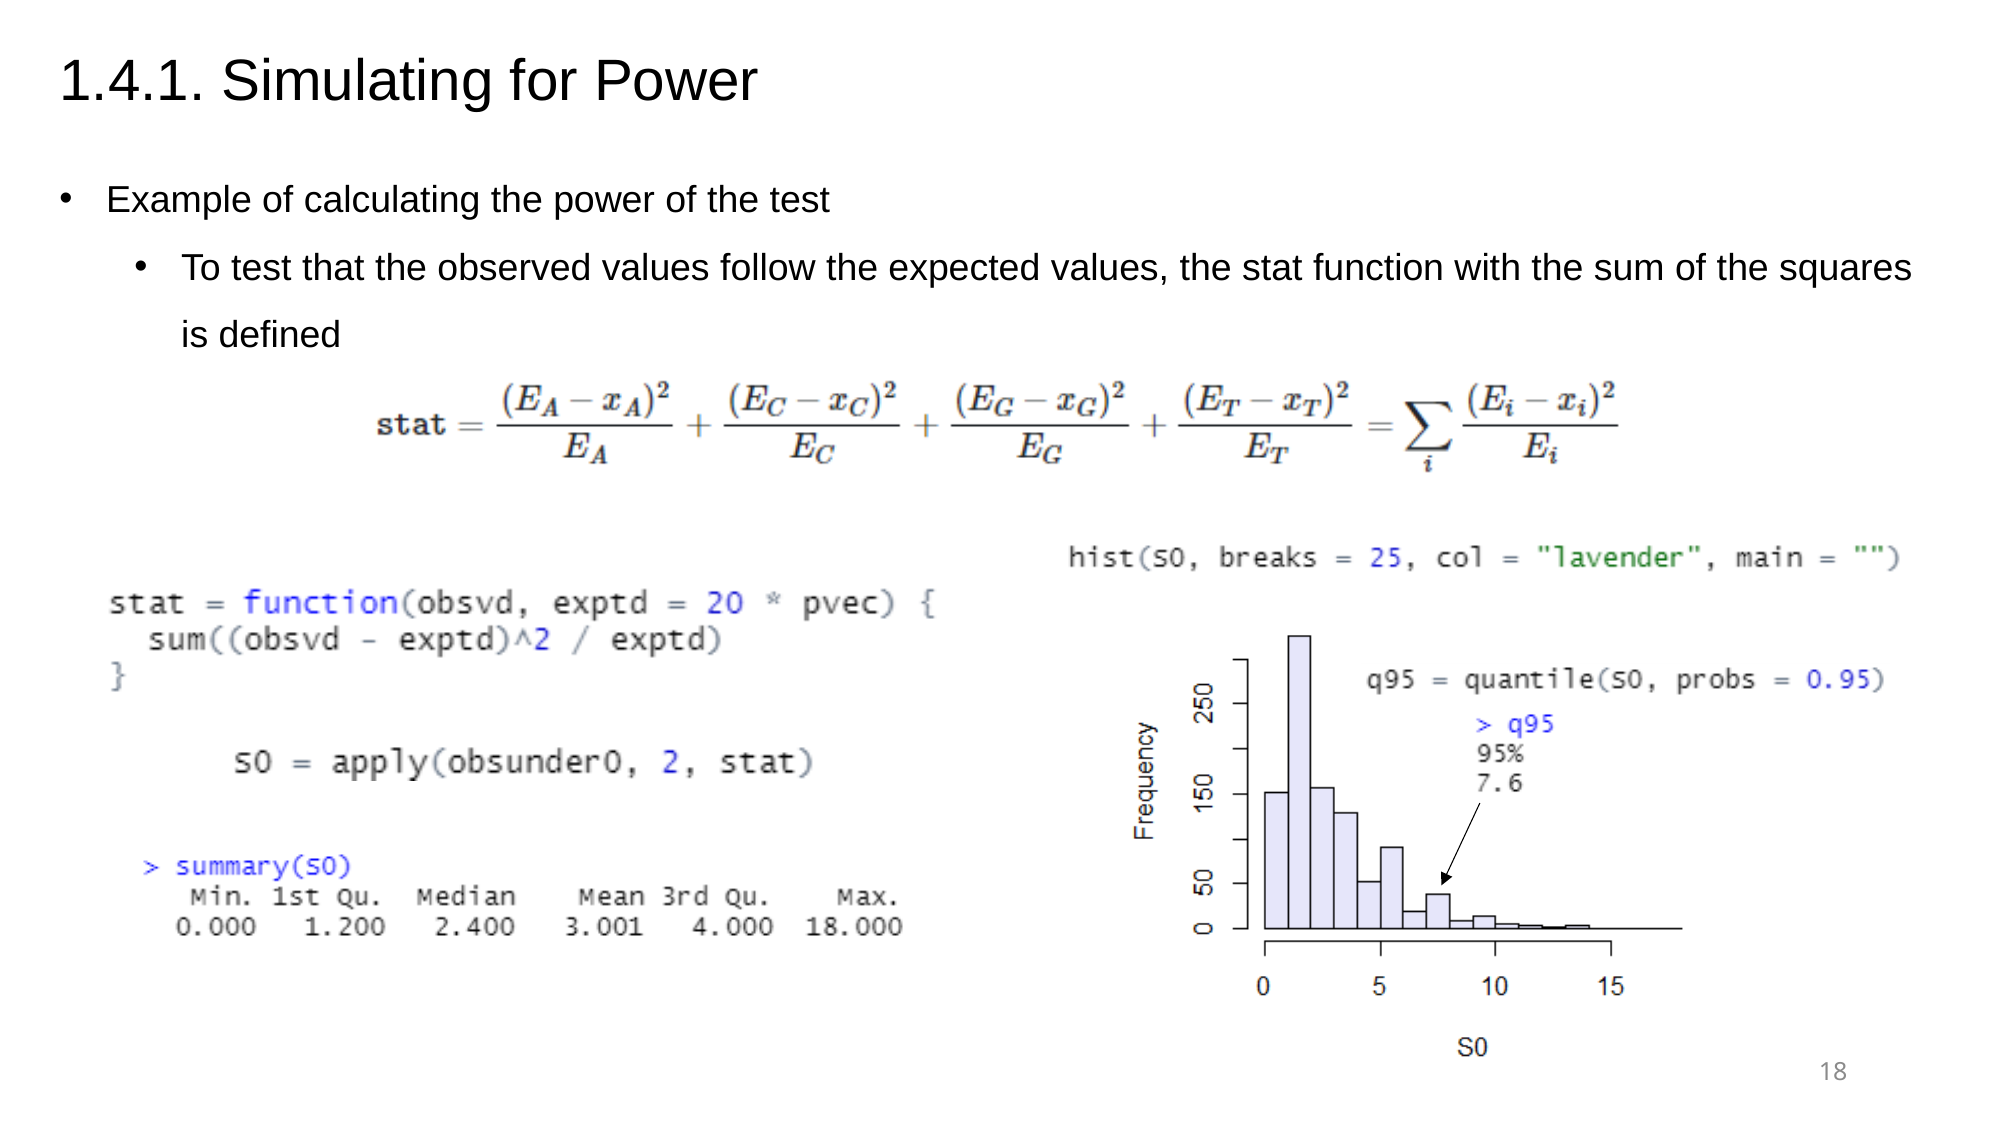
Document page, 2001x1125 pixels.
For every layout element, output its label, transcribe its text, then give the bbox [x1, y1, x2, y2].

text_box 1.4.1. Simulating for Power [44, 34, 1944, 120]
text_box Example of calculating the power of the test To test that the observed values follow the expected values, the stat function with the sum of the squares is defined [44, 145, 1944, 363]
picture [234, 746, 815, 781]
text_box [1361, 662, 1890, 886]
picture [104, 585, 944, 699]
picture [1125, 618, 1693, 1073]
slide_number 18 [1412, 1042, 1863, 1103]
picture [356, 361, 1633, 491]
picture [138, 851, 911, 942]
picture [1067, 540, 1904, 582]
